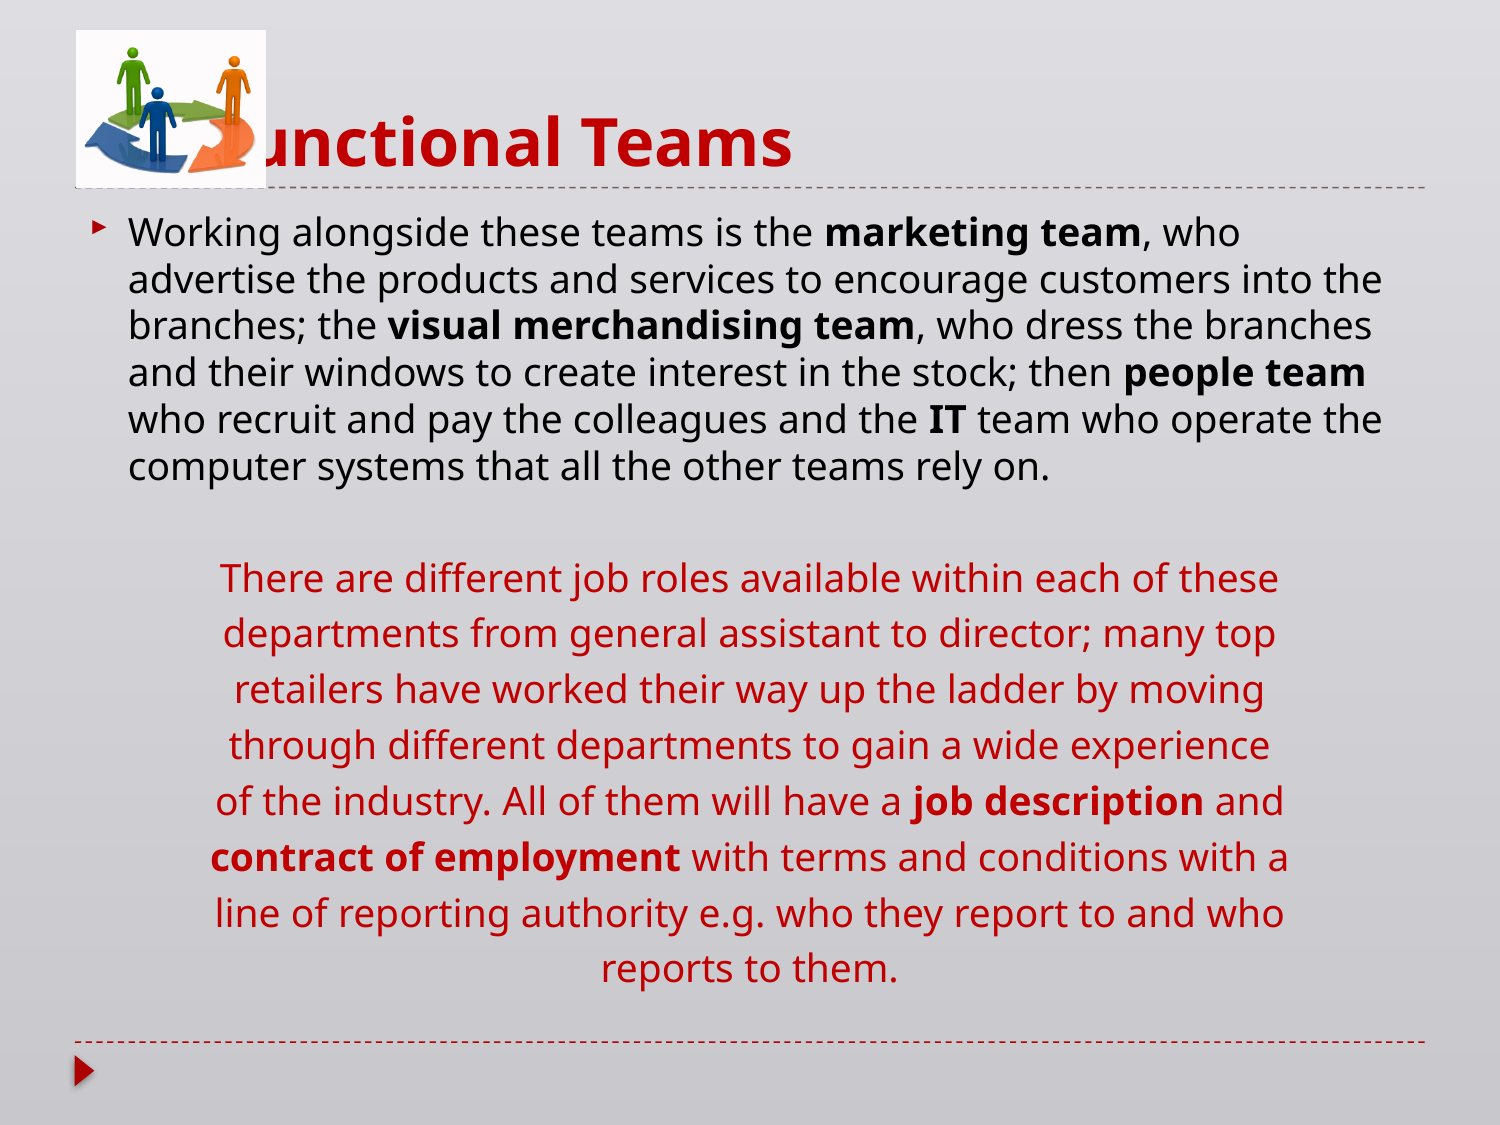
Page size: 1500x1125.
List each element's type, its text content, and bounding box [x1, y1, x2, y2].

picture [76, 30, 266, 188]
title Functional Teams [75, 24, 1425, 188]
list Working alongside these teams is the marketing team, who advertise the products and services to encourage customers into the branches; the visual merchandising team, who dress the branches and their windows to create interest in the stock; then people team who recruit and pay the colleagues and the IT team who operate the computer systems that all the other teams rely on. There are different job roles available within each of these departments from general assistant to director; many top retailers have worked their way up the ladder by moving through different departments to gain a wide experience of the industry. All of them will have a job description and contract of employment with terms and conditions with a line of reporting authority e.g. who they report to and who reports to them. [75, 200, 1425, 1010]
